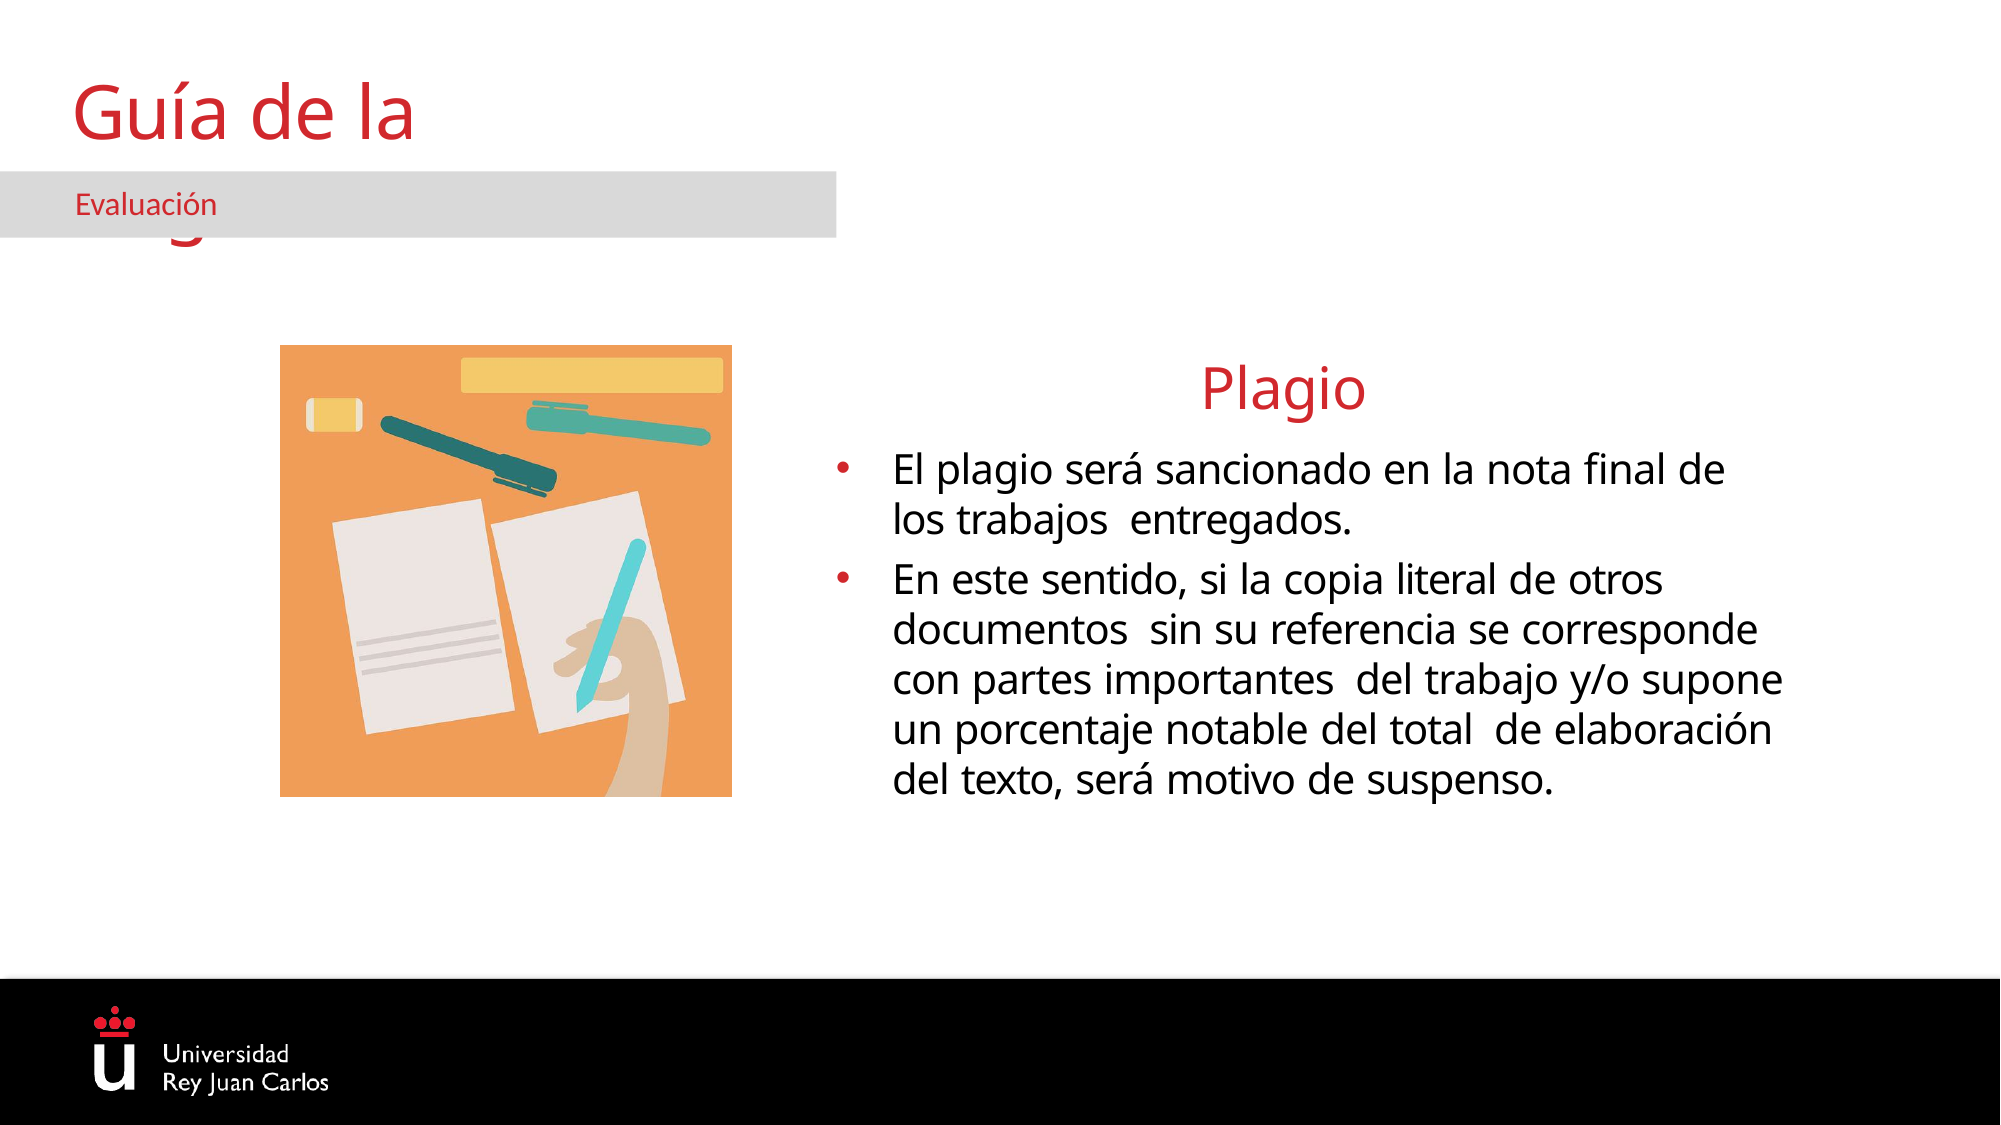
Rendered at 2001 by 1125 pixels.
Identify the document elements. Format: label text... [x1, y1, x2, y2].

picture [280, 345, 732, 798]
title Guía de la asignatura [69, 238, 678, 253]
text_box Plagio El plagio será sancionado en la nota final de los trabajos entregados. En este sentido, si la copia literal de otros documentos sin su referencia se corresponde con partes importantes del trabajo y/o supone un porcentaje notable del total de elaboración del texto, será motivo de suspenso. [833, 318, 1804, 803]
text_box [0, 171, 837, 238]
text_box Evaluación [72, 180, 223, 223]
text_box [0, 972, 2000, 1125]
title Guía de la asignatura [69, 62, 678, 171]
